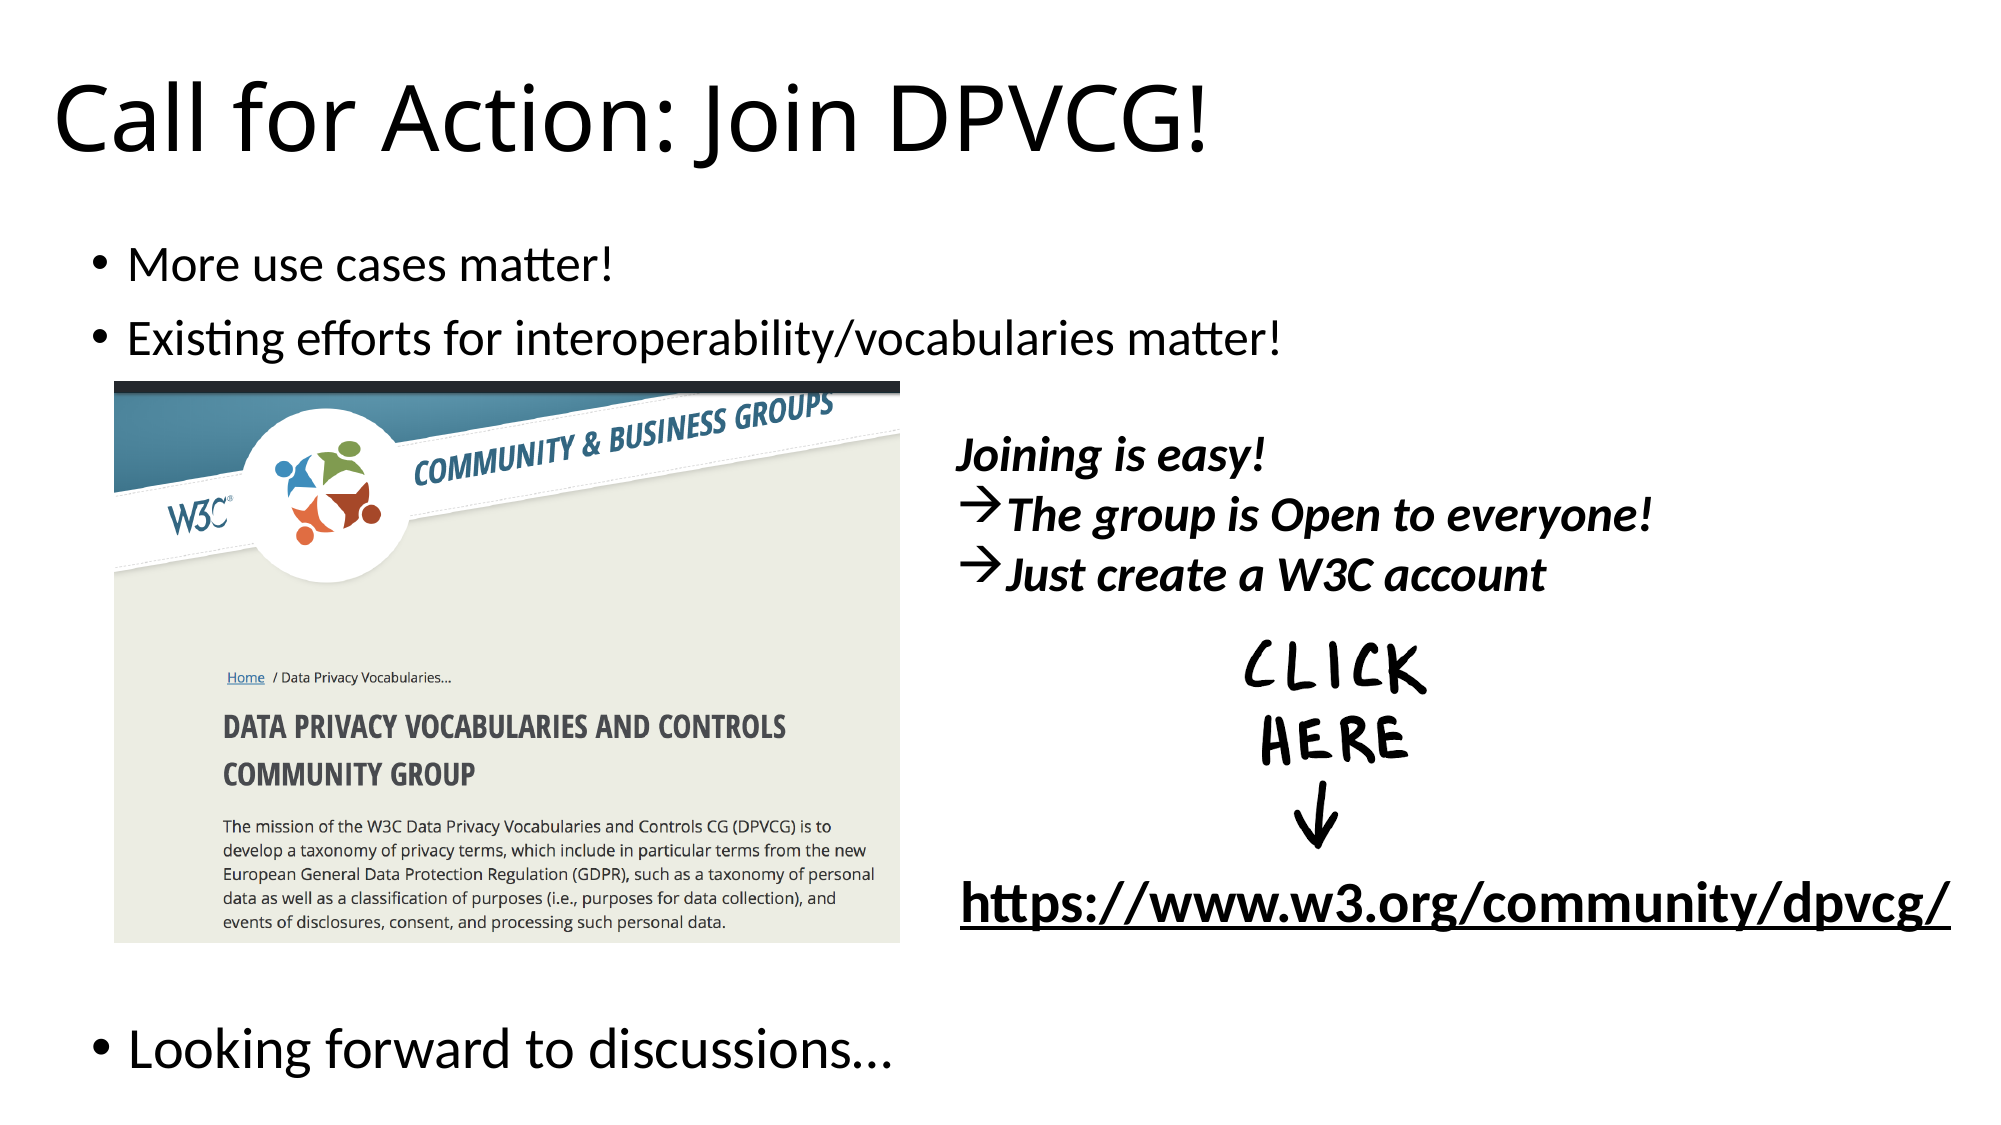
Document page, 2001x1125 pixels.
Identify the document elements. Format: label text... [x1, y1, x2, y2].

text_box Joining is easy! The group is Open to everyone! Just create a W3C account [941, 413, 1669, 669]
picture [114, 381, 900, 943]
text_box More use cases matter! Existing efforts for interoperability/vocabularies matter! [76, 230, 1802, 376]
text_box https://www.w3.org/community/dpvcg/ [945, 856, 1979, 942]
list Looking forward to discussions… [76, 1010, 1964, 1101]
title Call for Action: Join DPVCG! [37, 12, 1763, 231]
picture [1232, 628, 1437, 857]
